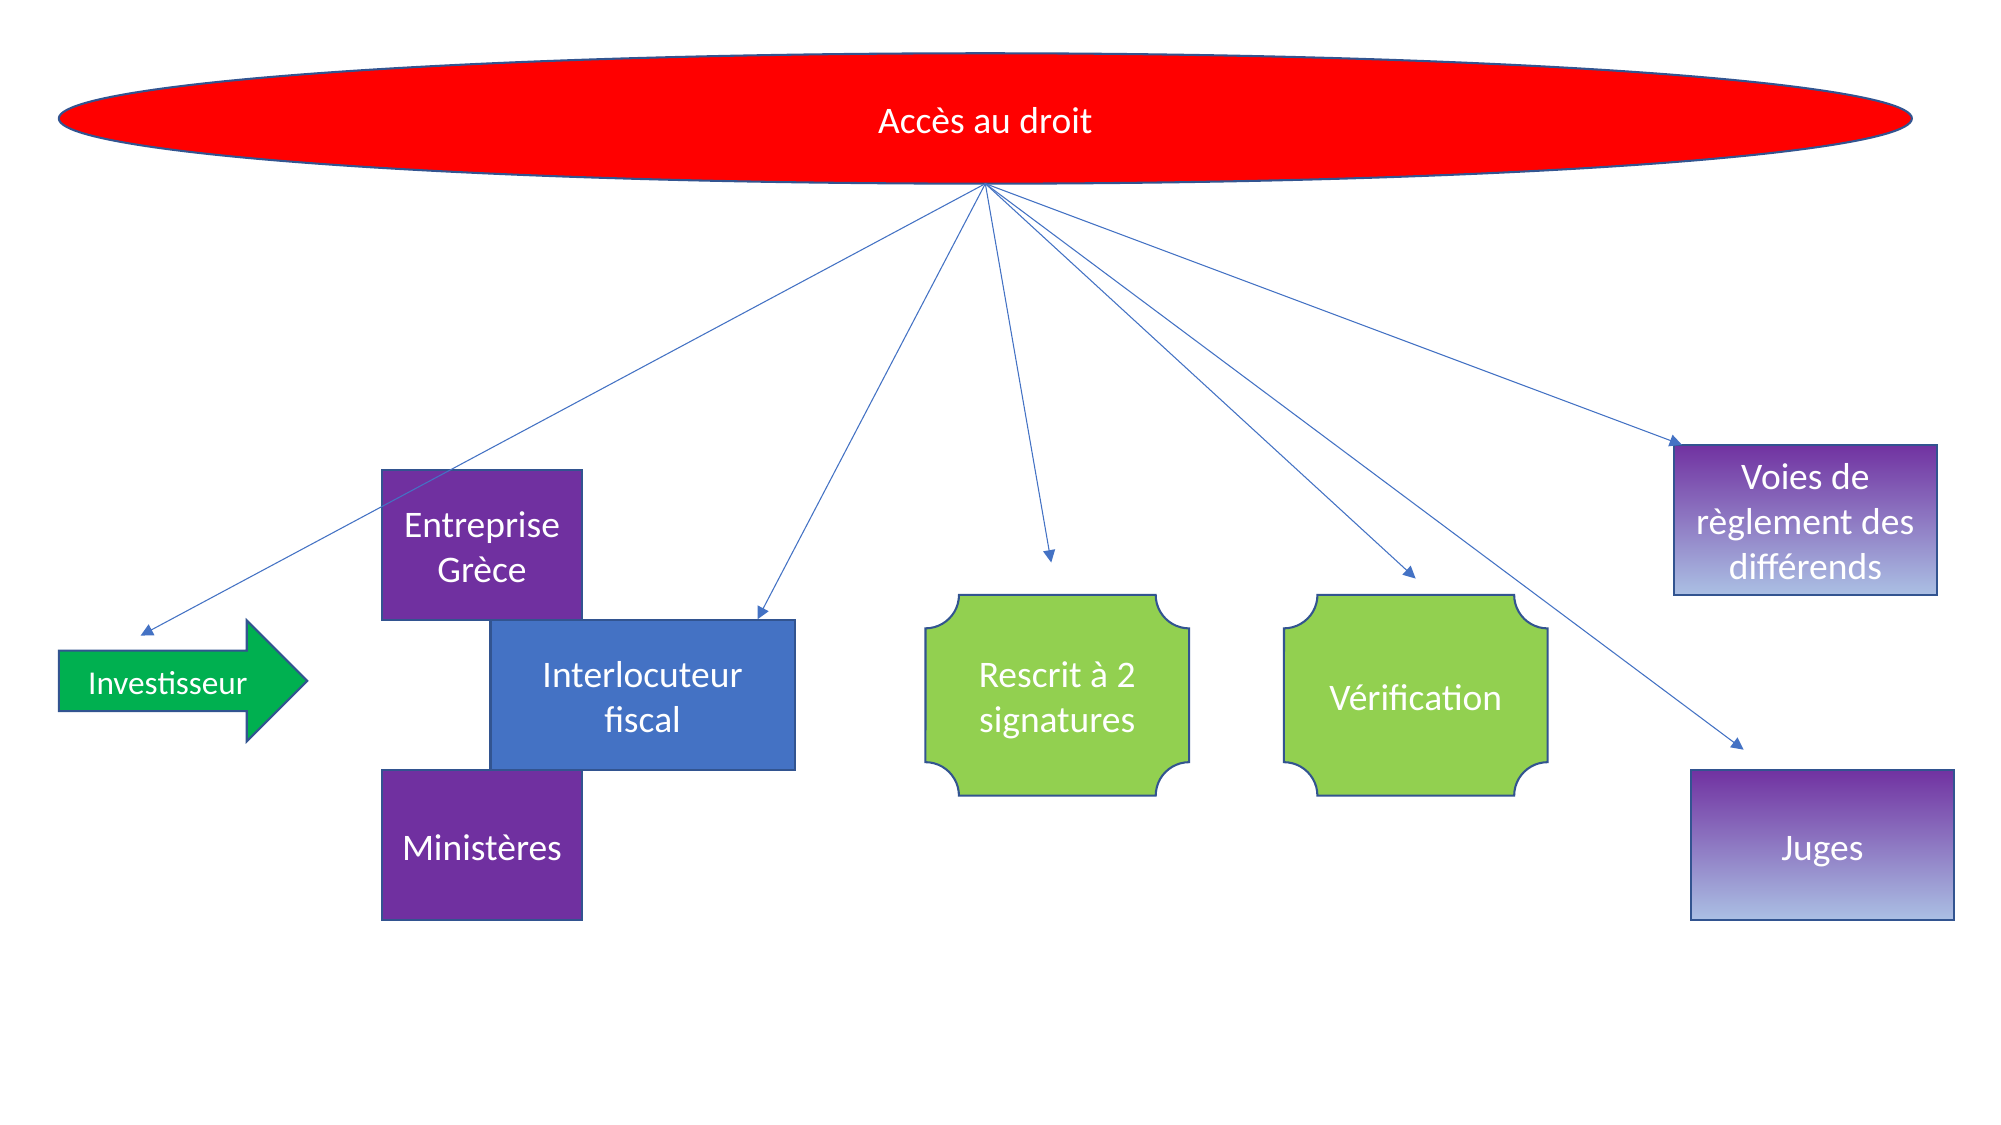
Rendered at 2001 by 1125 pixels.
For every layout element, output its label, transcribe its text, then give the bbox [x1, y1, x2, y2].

text_box Interlocuteur fiscal [489, 636, 796, 771]
text_box Juges [1690, 769, 1955, 921]
text_box Voies de règlement des différends [1744, 444, 1938, 596]
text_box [985, 183, 1683, 445]
text_box Investisseur [57, 636, 309, 744]
text_box Vérification [1282, 750, 1549, 797]
text_box Ministères [381, 769, 583, 921]
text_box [140, 183, 985, 636]
text_box Rescrit à 2 signatures [924, 636, 1191, 797]
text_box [985, 183, 1744, 750]
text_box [757, 183, 985, 620]
text_box Accès au droit [57, 52, 1913, 183]
